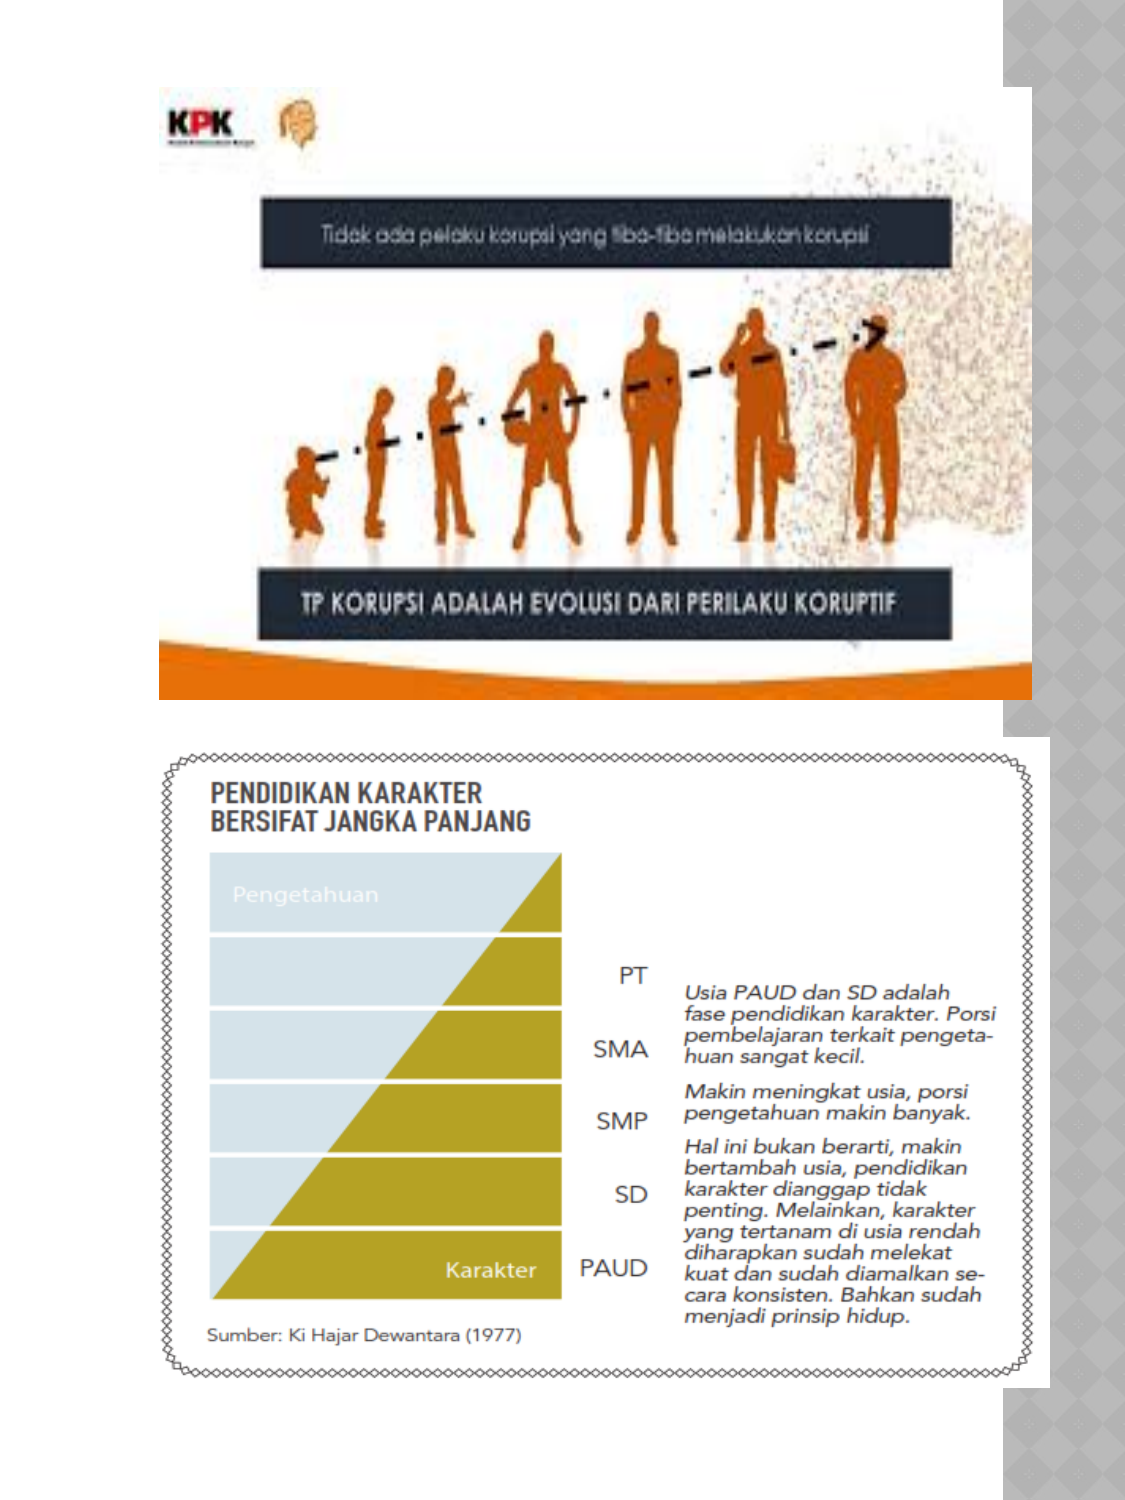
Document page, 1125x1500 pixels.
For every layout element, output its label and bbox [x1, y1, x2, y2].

picture [158, 87, 1032, 701]
picture [149, 737, 1051, 1388]
